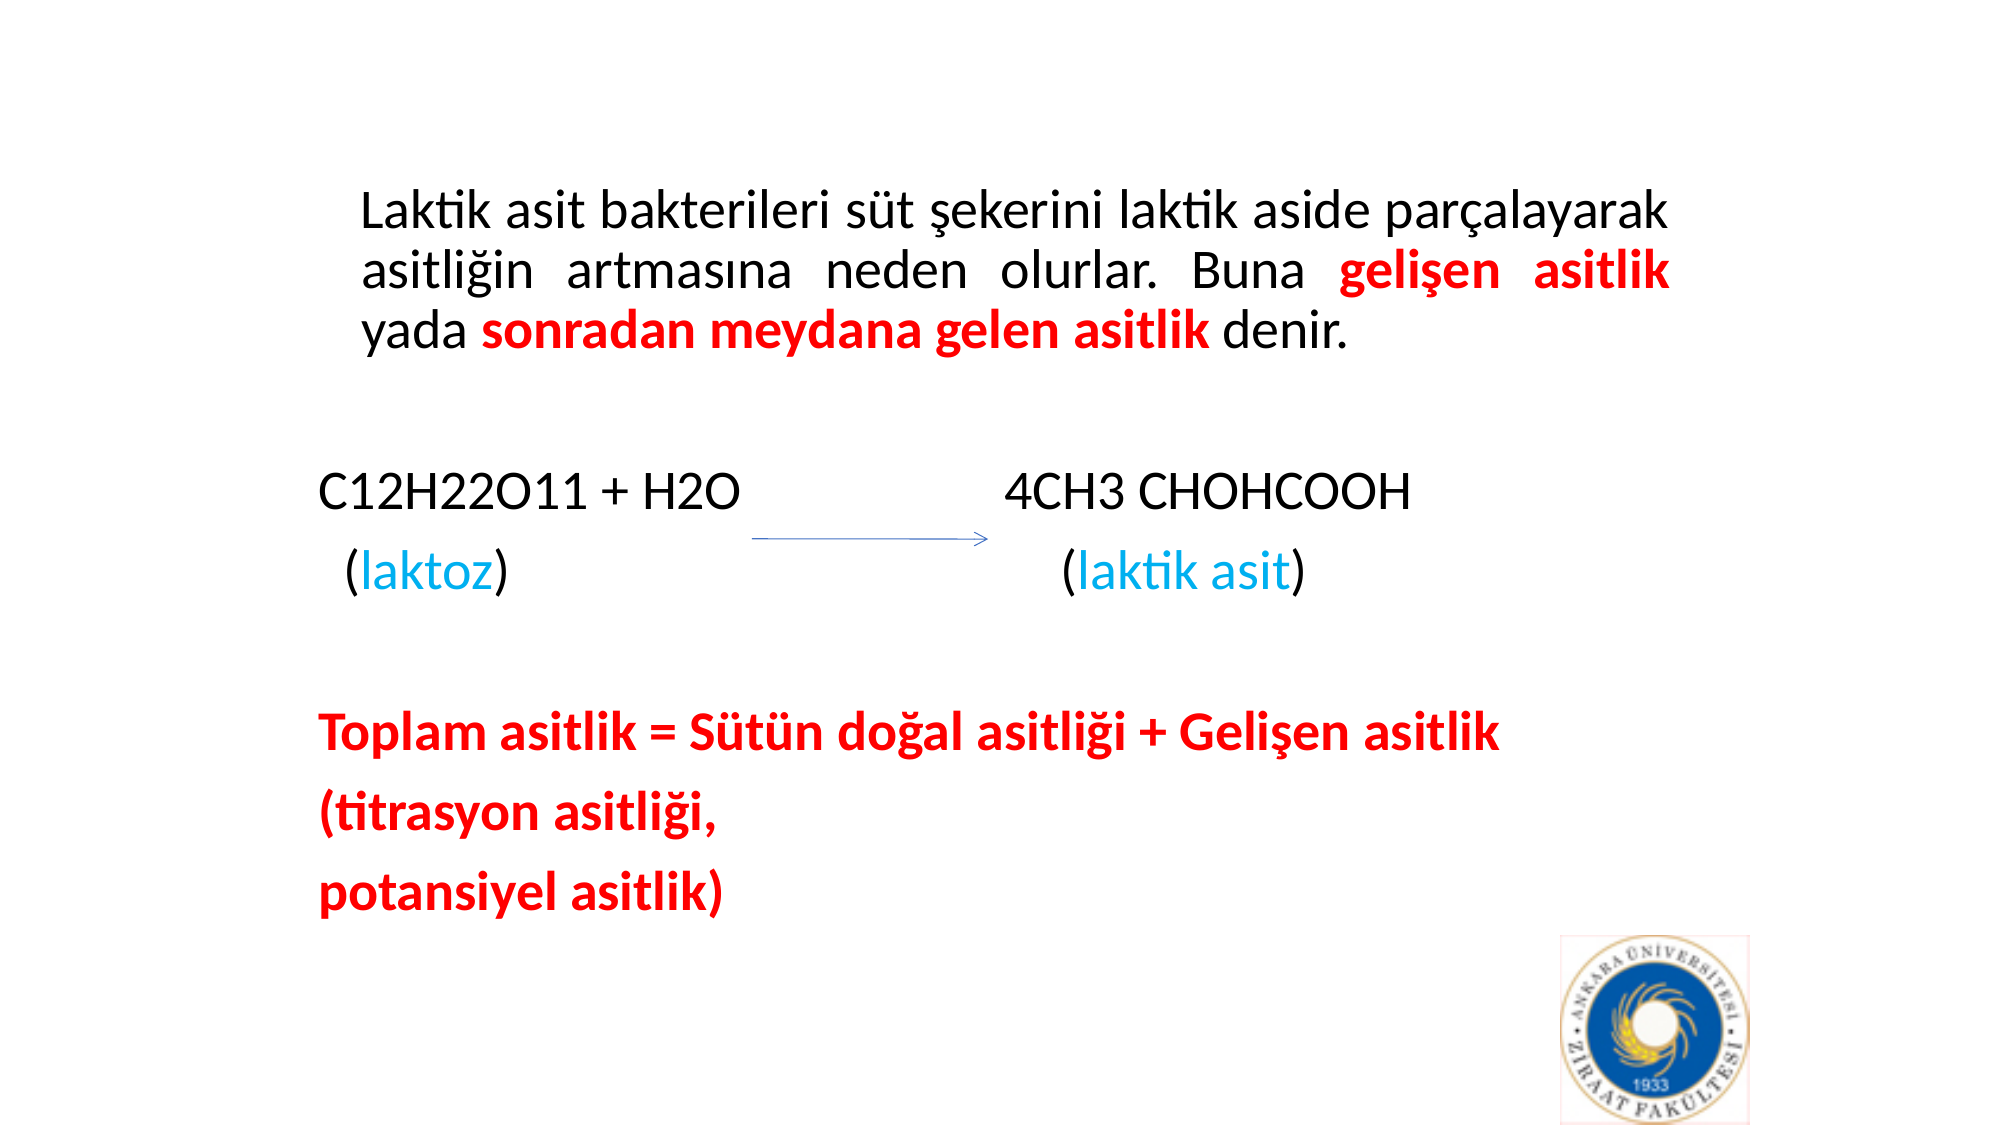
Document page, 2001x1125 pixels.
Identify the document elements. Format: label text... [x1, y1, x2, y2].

list Laktik asit bakterileri süt şekerini laktik aside parçalayarak asitliğin artmasına neden olurlar. Buna gelişen asitlik yada sonradan meydana gelen asitlik denir. C12H22O11 + H2O 4CH3 CHOHCOOH (laktoz) (laktik asit) Toplam asitlik = Sütün doğal asitliği + Gelişen asitlik (titrasyon asitliği, potansiyel asitlik) [303, 172, 1686, 988]
picture [1560, 935, 1750, 1125]
